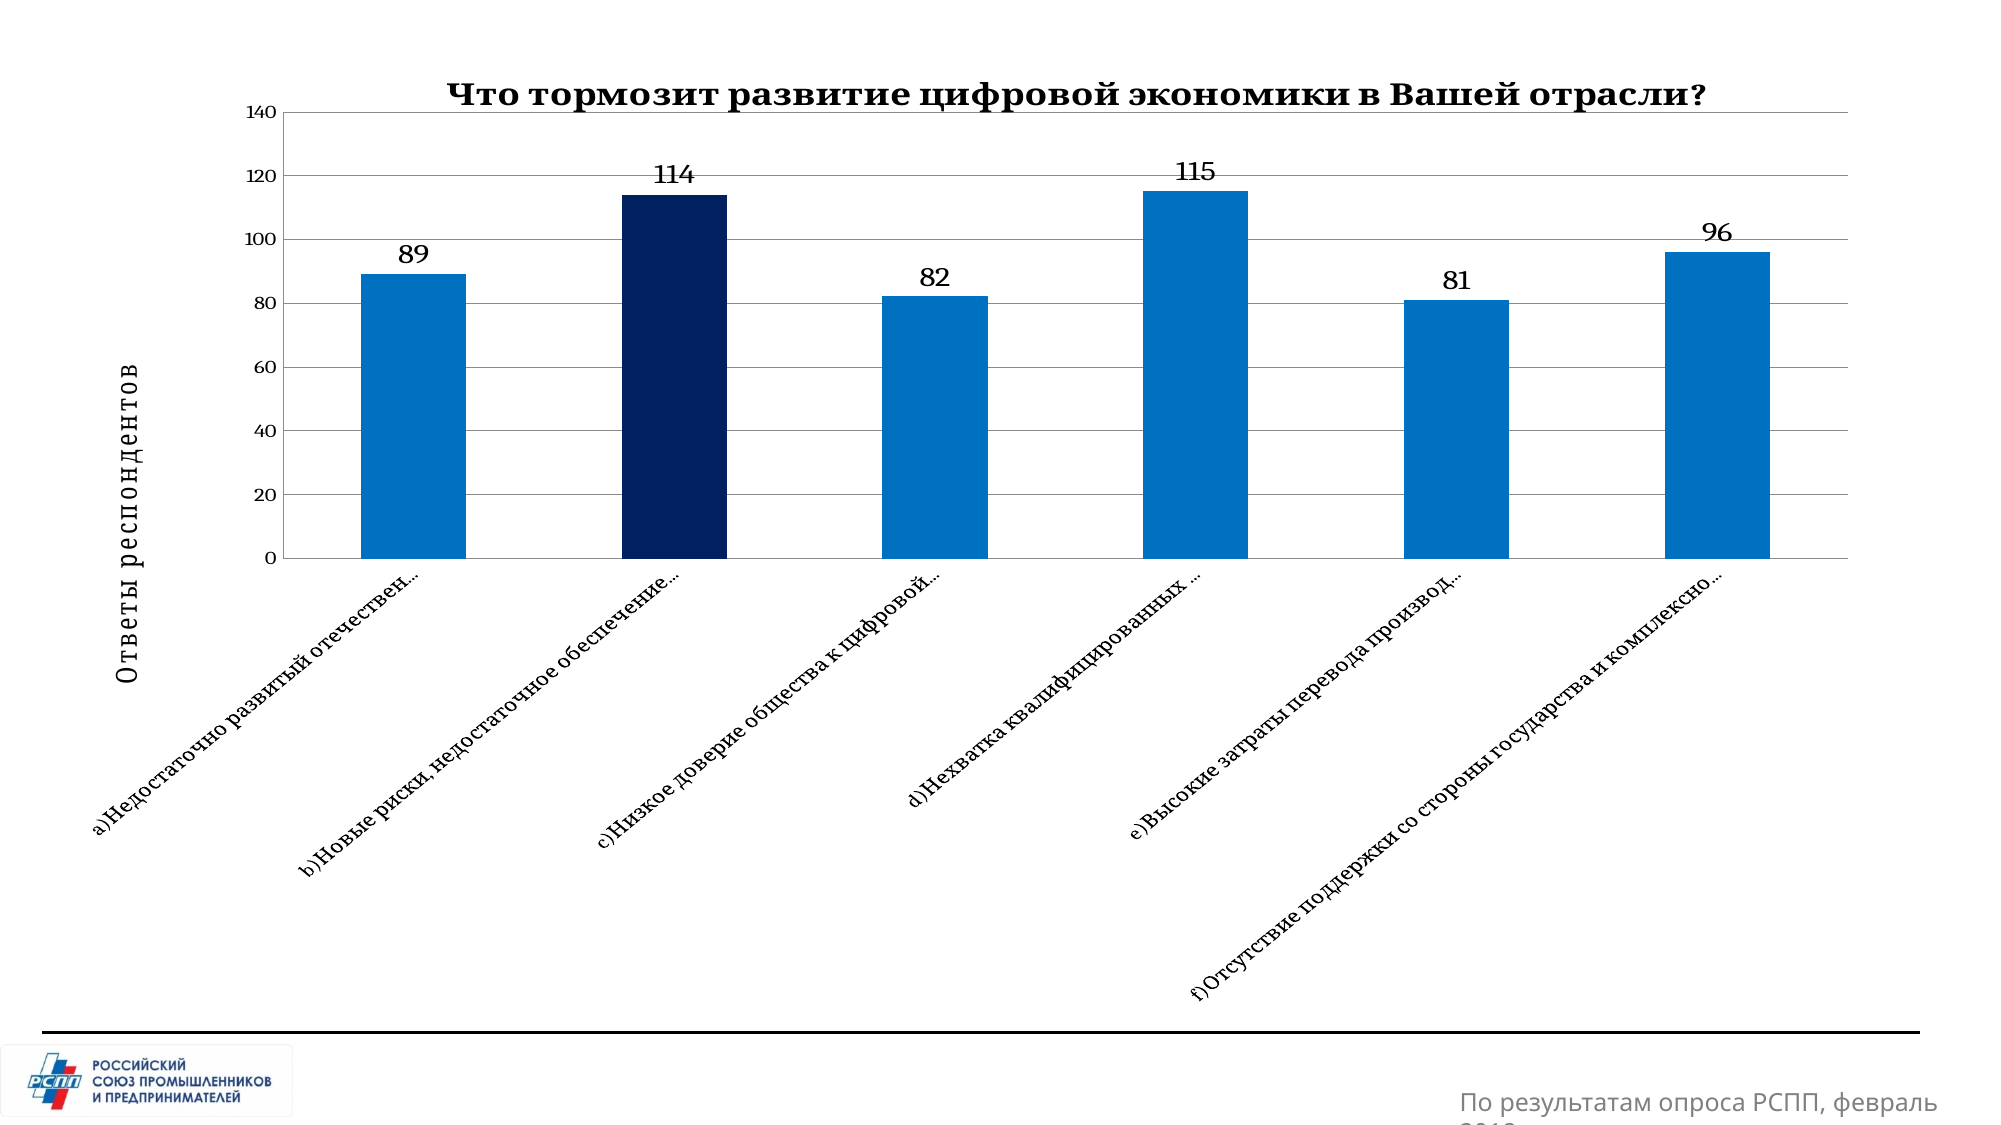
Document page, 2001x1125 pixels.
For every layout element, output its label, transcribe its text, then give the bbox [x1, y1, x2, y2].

chart [83, 56, 1869, 1006]
text_box По результатам опроса РСПП, февраль 2018 г. [1444, 1079, 2000, 1125]
picture [0, 1044, 293, 1117]
